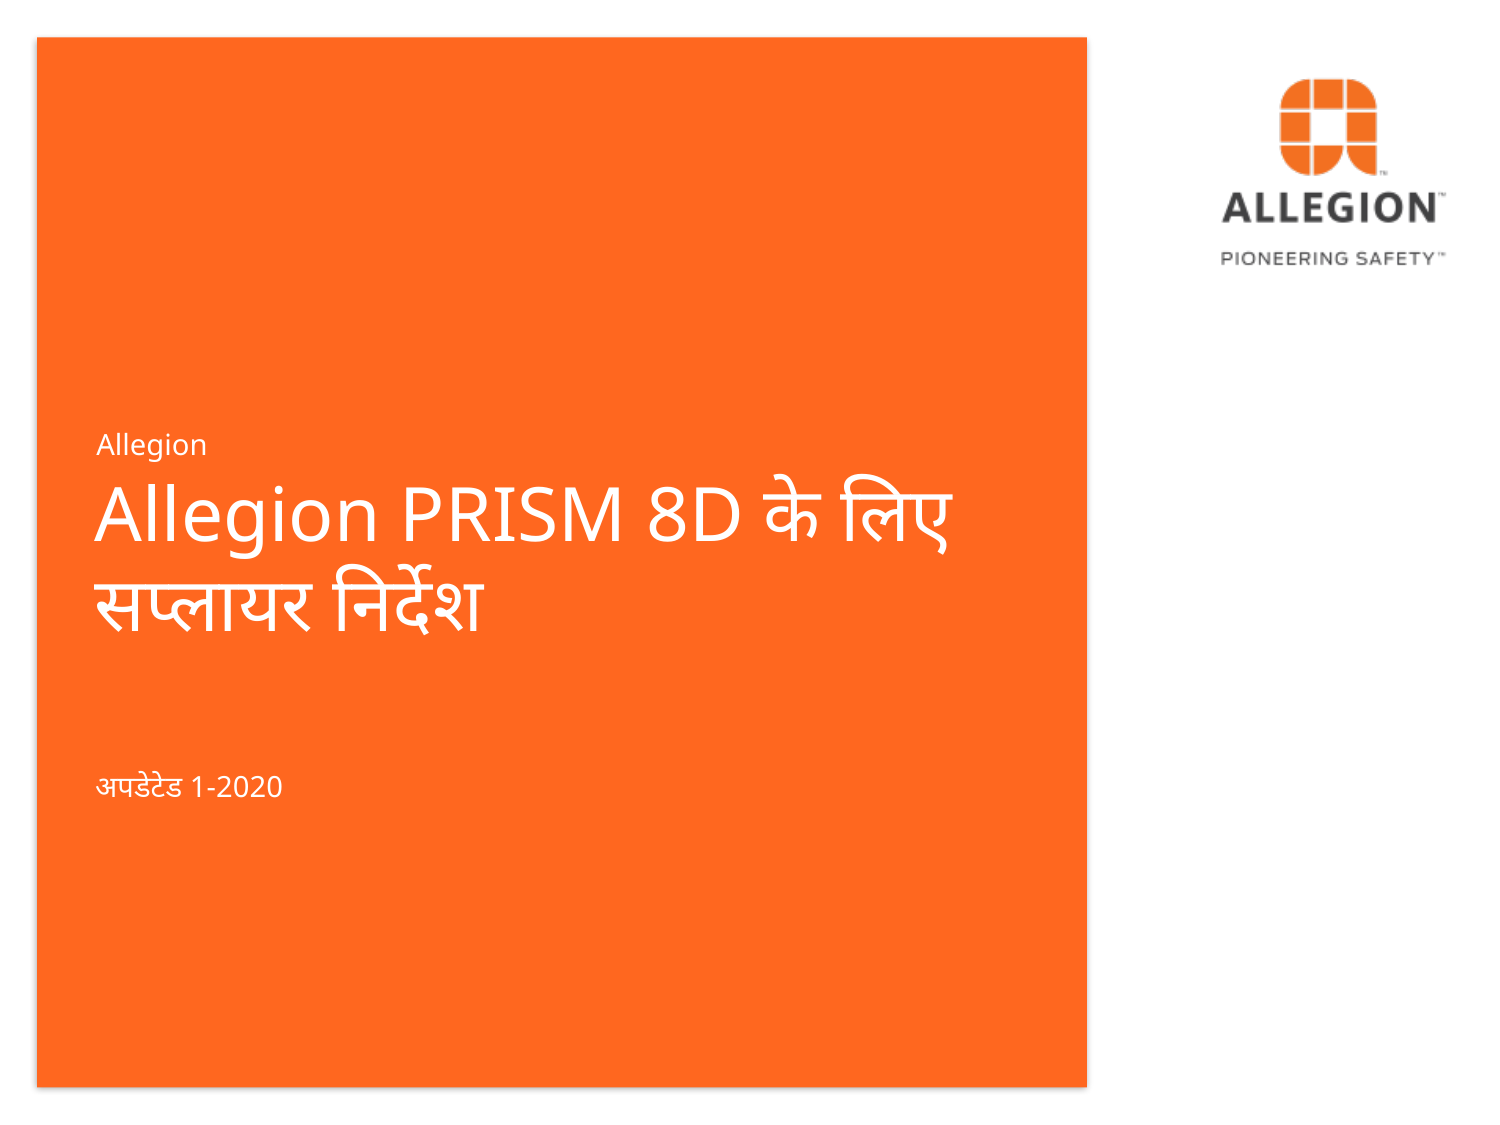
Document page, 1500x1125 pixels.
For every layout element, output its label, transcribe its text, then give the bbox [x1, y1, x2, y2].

picture [1217, 72, 1451, 273]
list अपडेटेड 1-2020 [94, 760, 1040, 847]
title Allegion PRISM 8D के लिए सप्लायर निर्देश [94, 458, 1040, 700]
subtitle Allegion [96, 418, 1040, 472]
